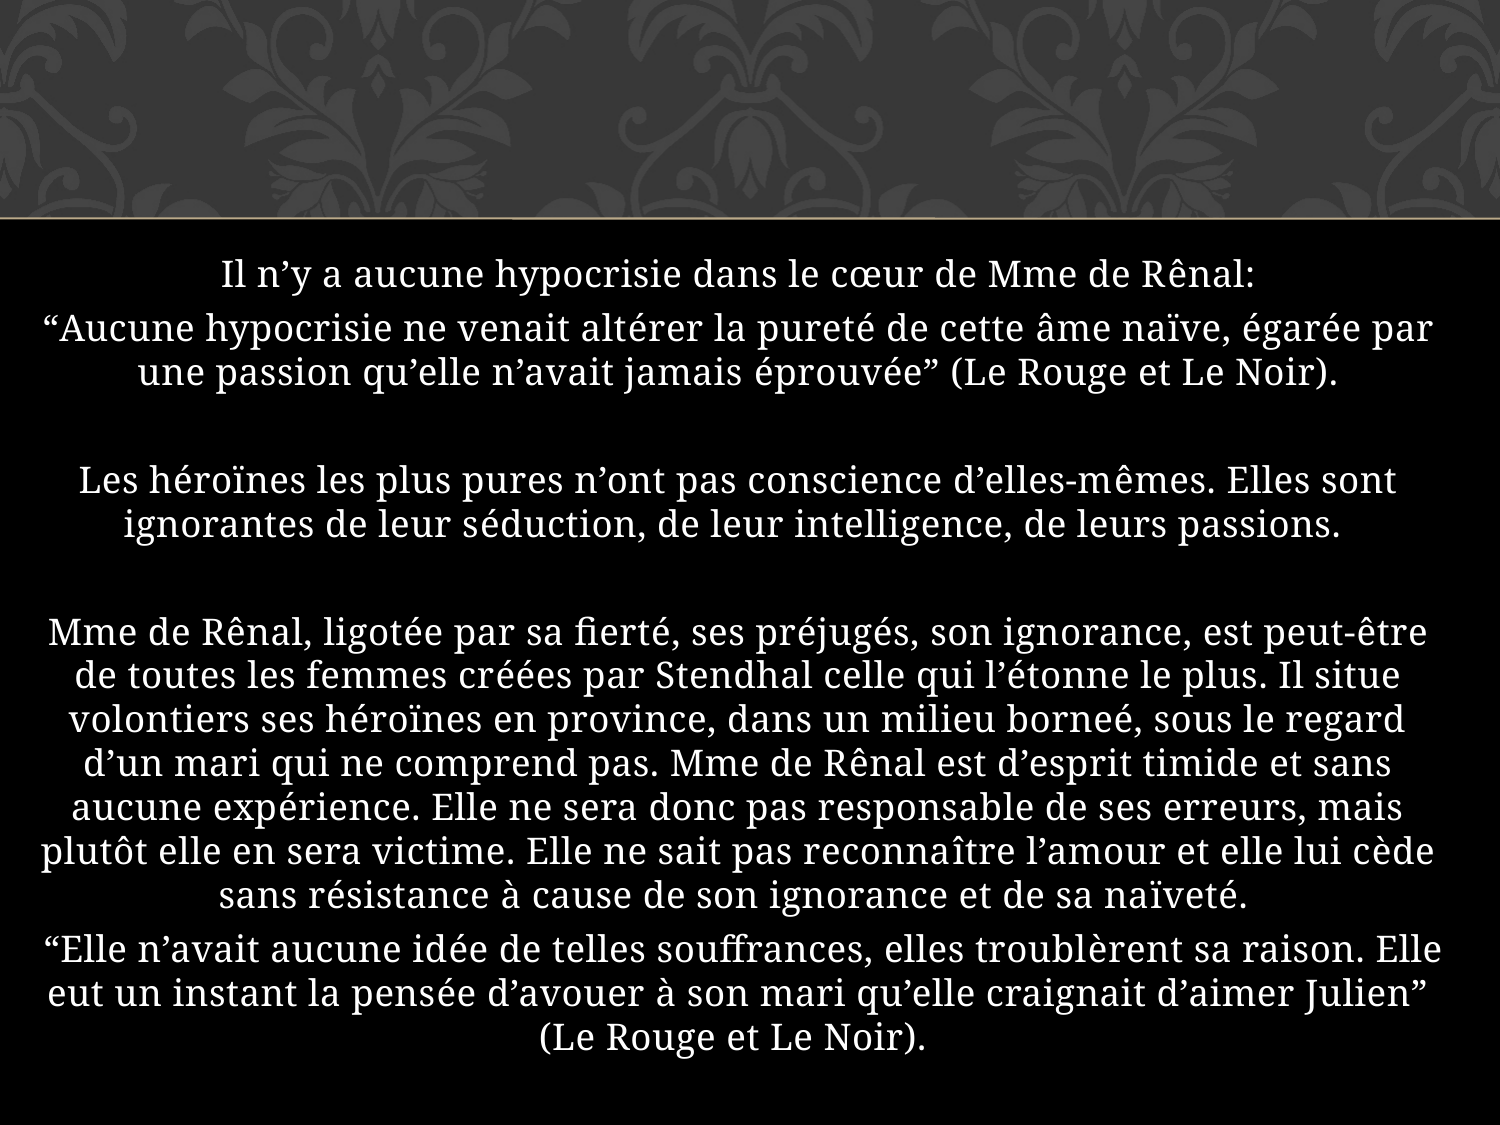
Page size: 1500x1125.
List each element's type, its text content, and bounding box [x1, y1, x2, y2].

list Il n’y a aucune hypocrisie dans le cœur de Mme de Rênal: “Aucune hypocrisie ne venait altérer la pureté de cette âme naïve, égarée par une passion qu’elle n’avait jamais éprouvée” (Le Rouge et Le Noir). Les héroïnes les plus pures n’ont pas conscience d’elles-mêmes. Elles sont ignorantes de leur séduction, de leur intelligence, de leurs passions. Mme de Rênal, ligotée par sa fierté, ses préjugés, son ignorance, est peut-être de toutes les femmes créées par Stendhal celle qui l’étonne le plus. Il situe volontiers ses héroïnes en province, dans un milieu borneé, sous le regard d’un mari qui ne comprend pas. Mme de Rênal est d’esprit timide et sans aucune expérience. Elle ne sera donc pas responsable de ses erreurs, mais plutôt elle en sera victime. Elle ne sait pas reconnaître l’amour et elle lui cède sans résistance à cause de son ignorance et de sa naïveté. “Elle n’avait aucune idée de telles souffrances, elles troublèrent sa raison. Elle eut un instant la pensée d’avouer à son mari qu’elle craignait d’aimer Julien” (Le Rouge et Le Noir). [17, 243, 1459, 1083]
